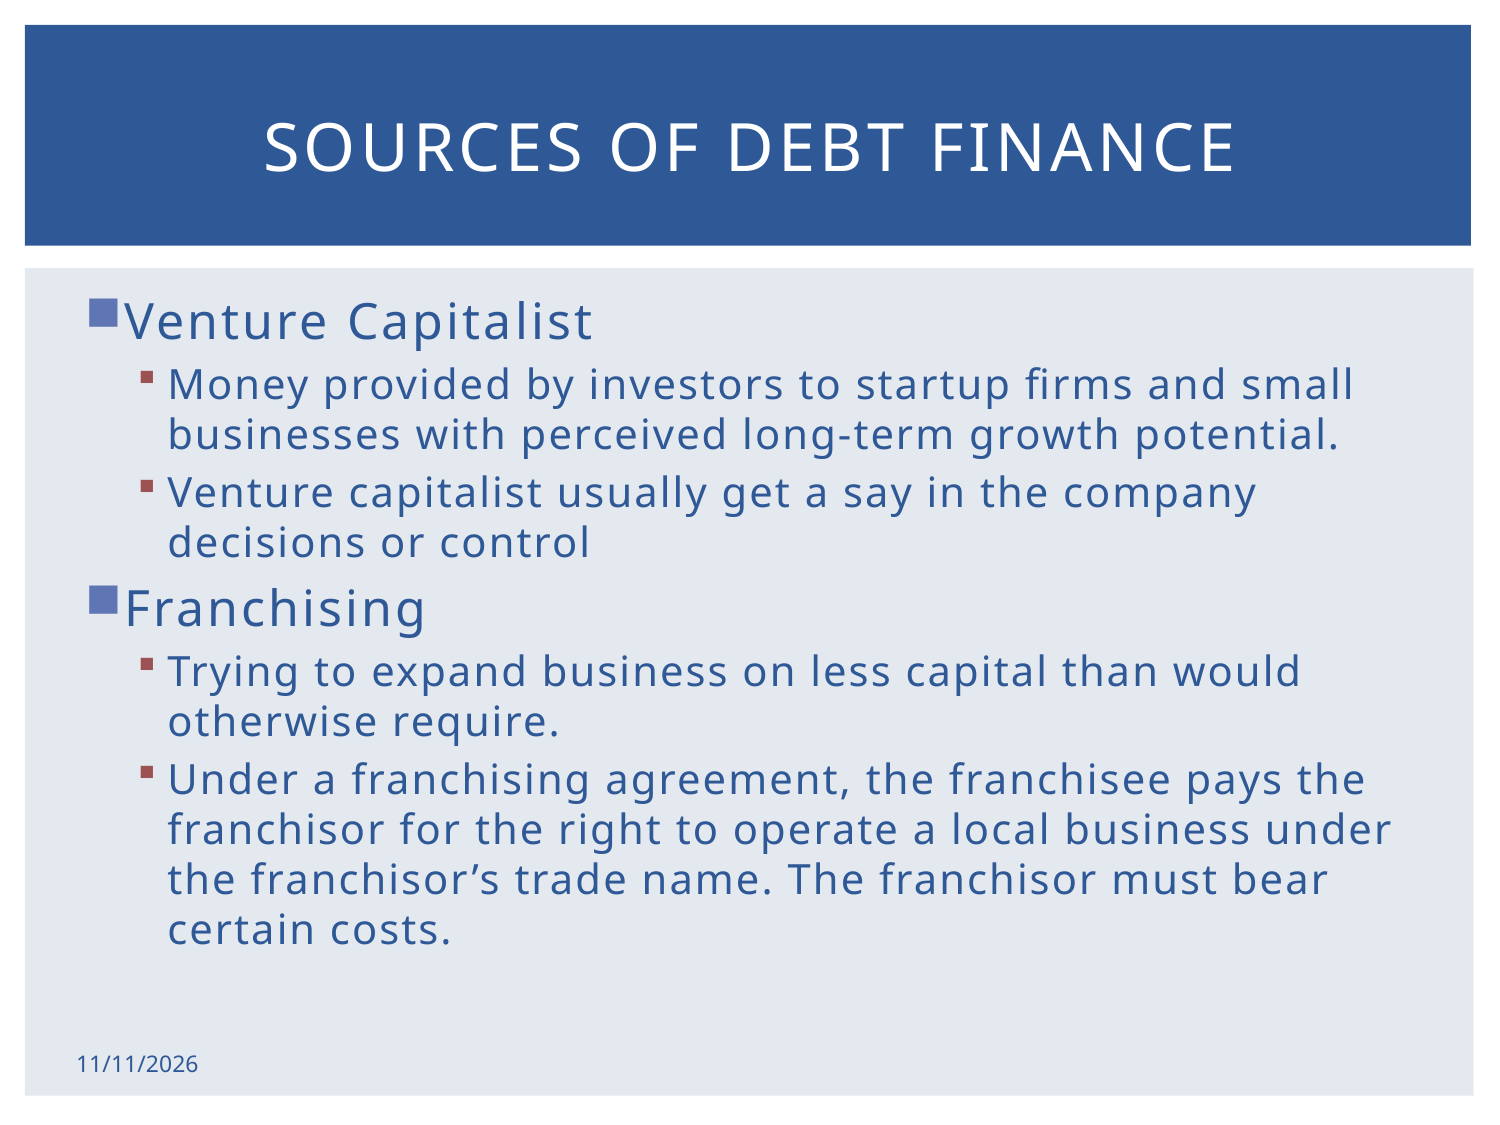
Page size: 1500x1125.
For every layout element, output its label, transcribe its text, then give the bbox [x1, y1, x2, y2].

list Venture Capitalist Money provided by investors to startup firms and small businesses with perceived long-term growth potential. Venture capitalist usually get a say in the company decisions or control Franchising Trying to expand business on less capital than would otherwise require. Under a franchising agreement, the franchisee pays the franchisor for the right to operate a local business under the franchisor’s trade name. The franchisor must bear certain costs. [62, 282, 1442, 1005]
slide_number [60, 1042, 411, 1088]
title Sources of debt finance [62, 58, 1438, 232]
